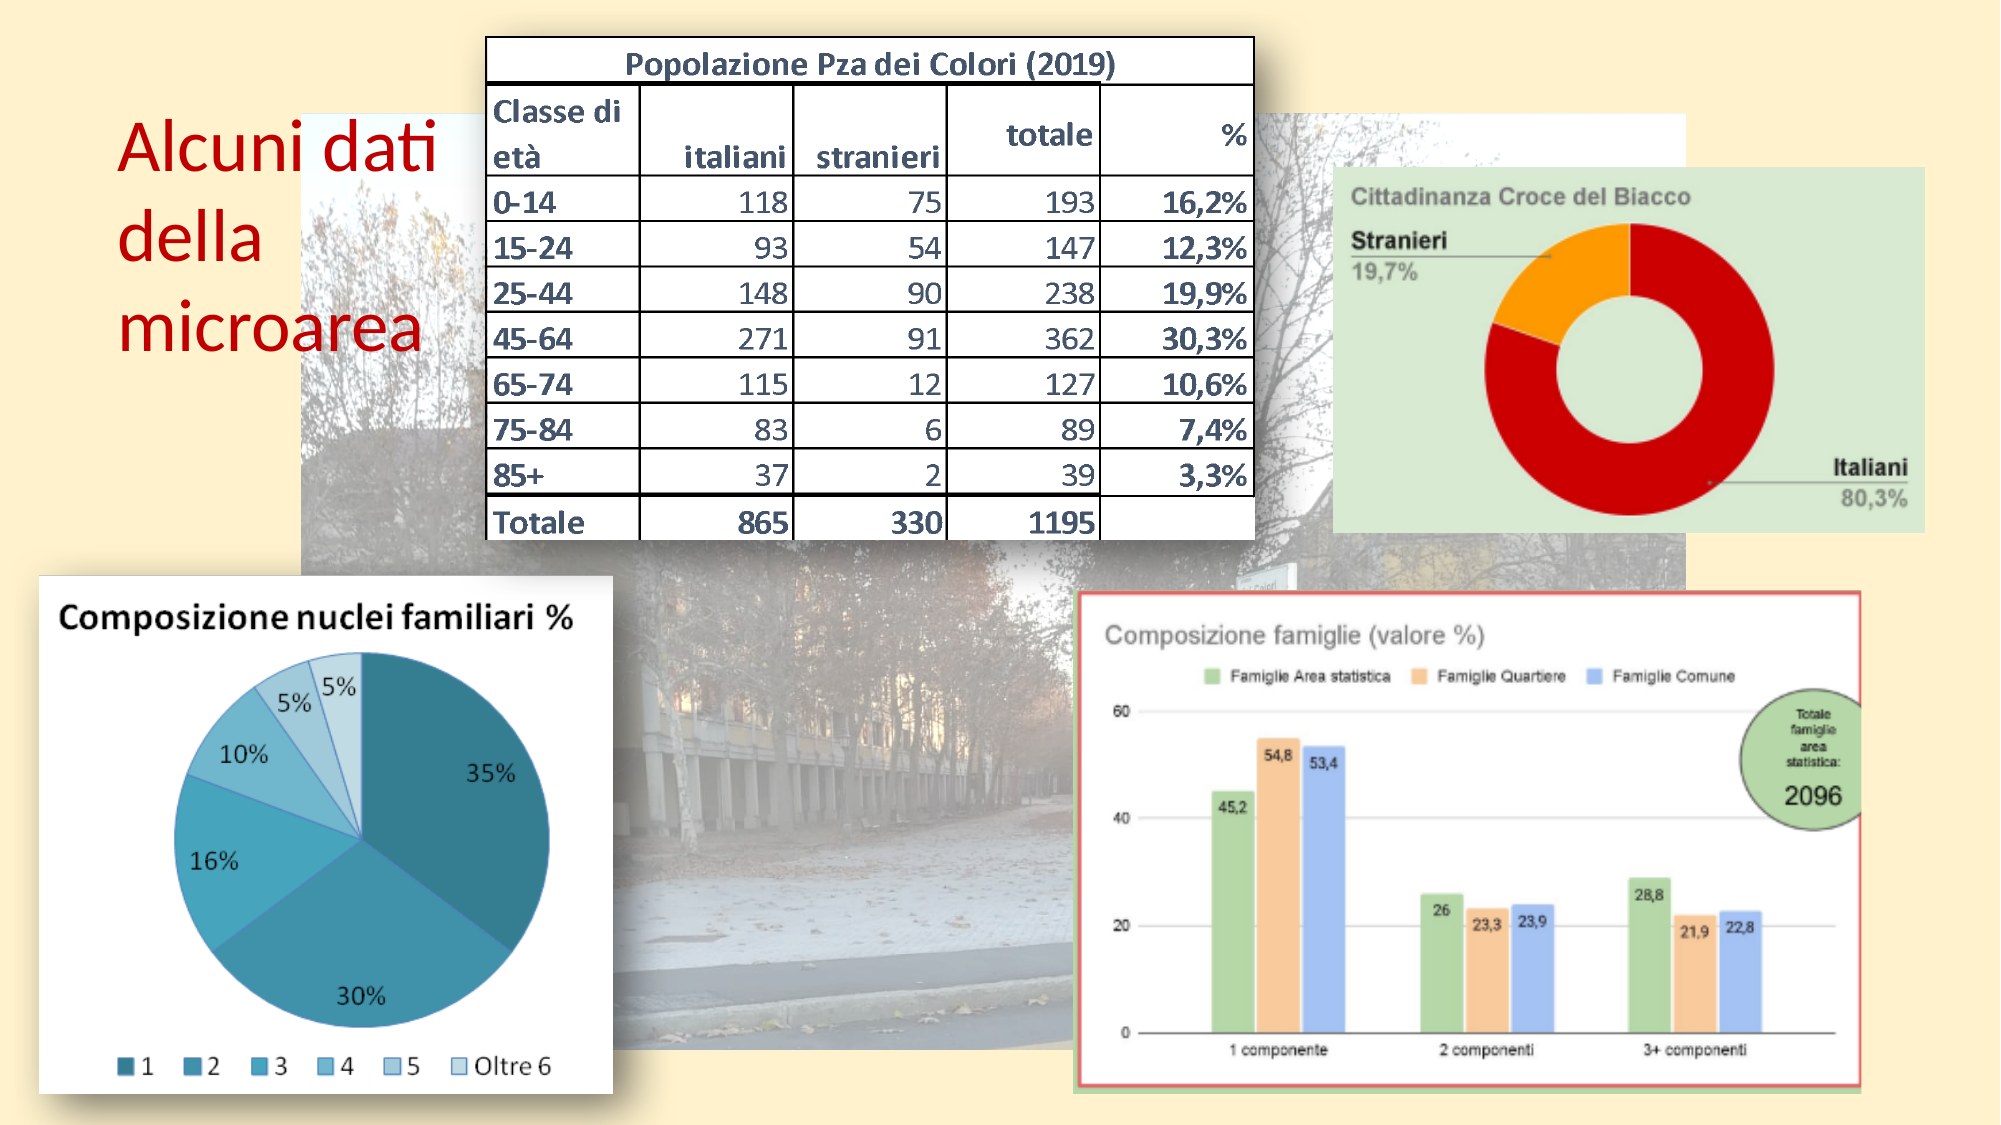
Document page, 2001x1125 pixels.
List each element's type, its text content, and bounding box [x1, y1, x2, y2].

title Alcuni dati della microarea [102, 78, 468, 386]
picture [38, 35, 1926, 1095]
